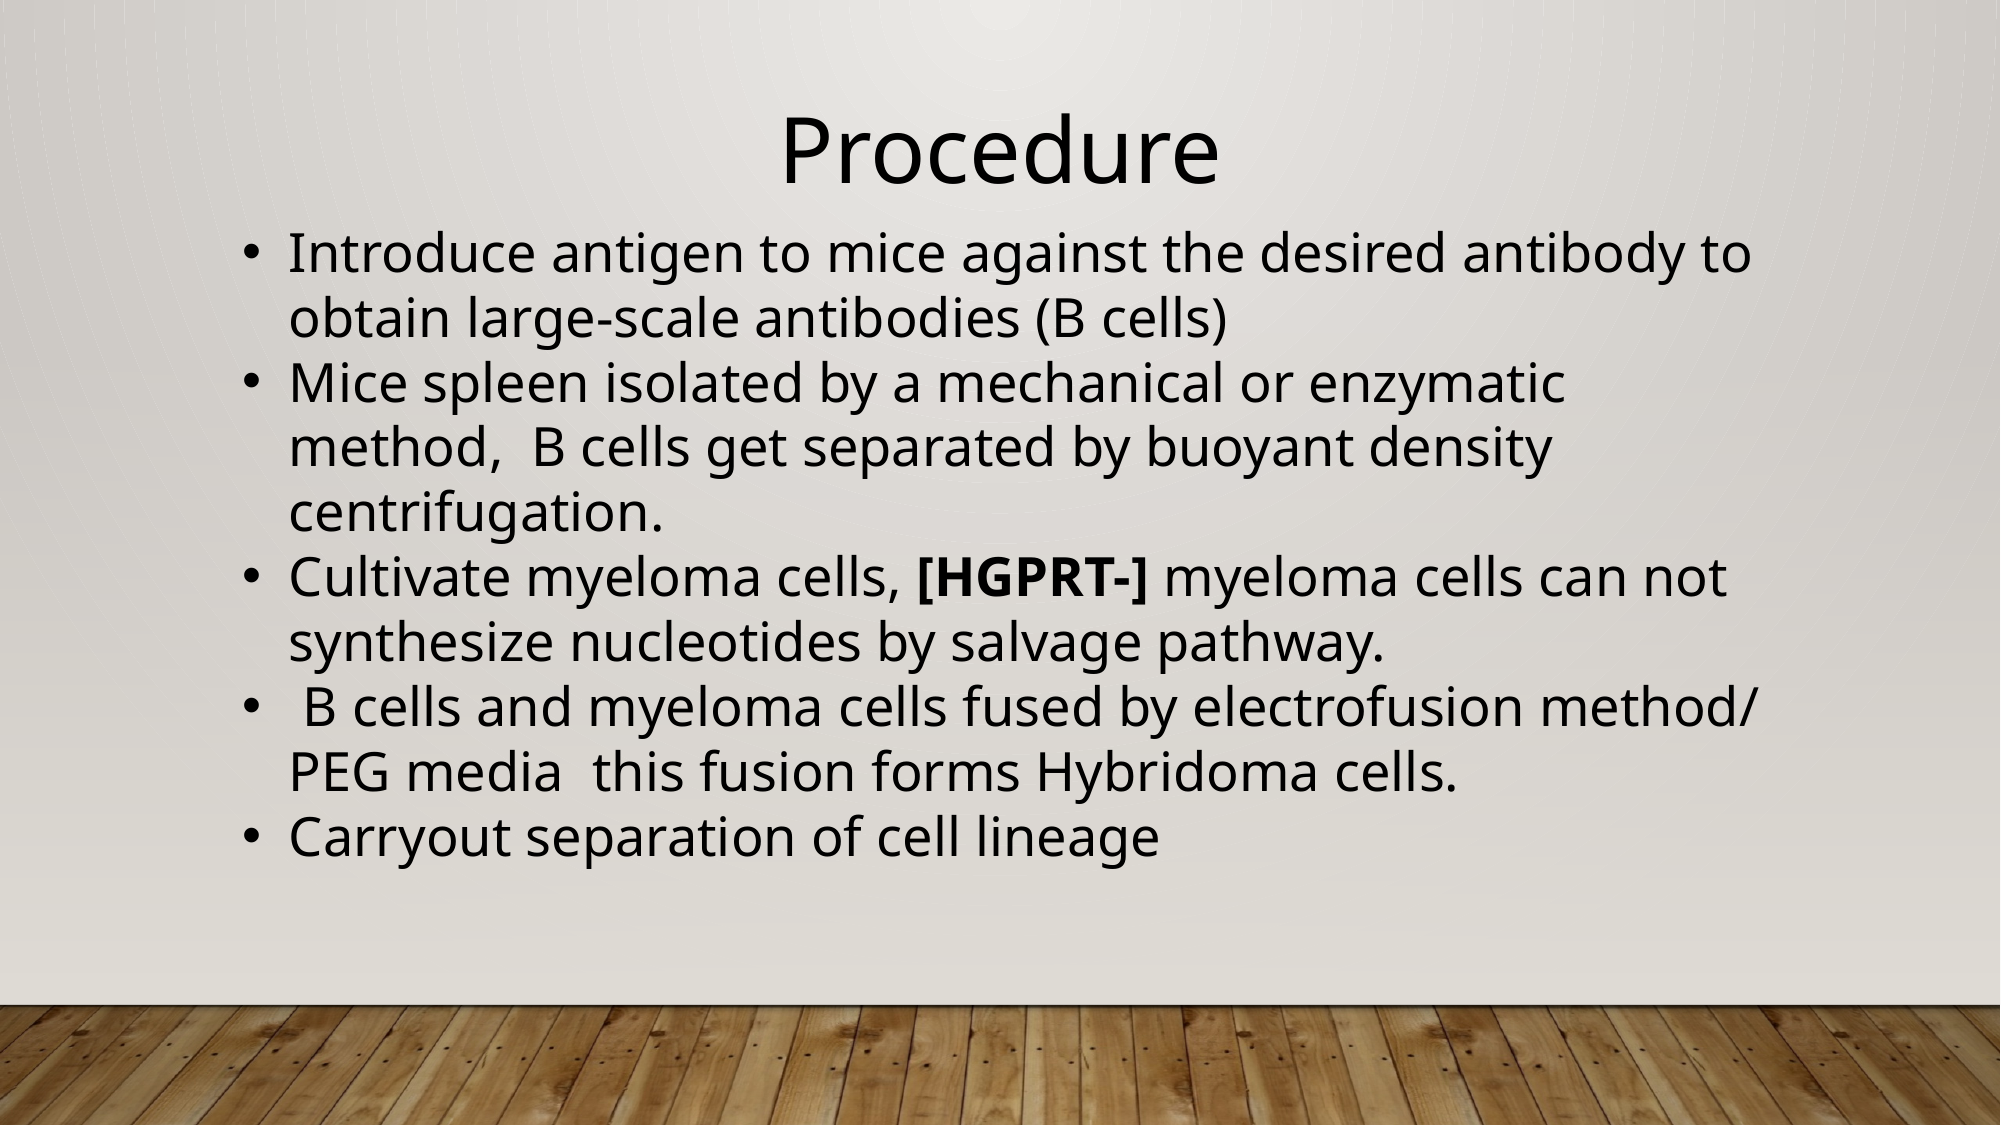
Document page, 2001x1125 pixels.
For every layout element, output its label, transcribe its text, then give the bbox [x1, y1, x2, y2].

picture [0, 1005, 2000, 1125]
text_box Procedure [227, 84, 1784, 209]
text_box Introduce antigen to mice against the desired antibody to obtain large-scale antibodies (B cells) Mice spleen isolated by a mechanical or enzymatic method, B cells get separated by buoyant density centrifugation. Cultivate myeloma cells, [HGPRT-] myeloma cells can not synthesize nucleotides by salvage pathway. B cells and myeloma cells fused by electrofusion method/ PEG media this fusion forms Hybridoma cells. Carryout separation of cell lineage [227, 210, 1784, 1025]
